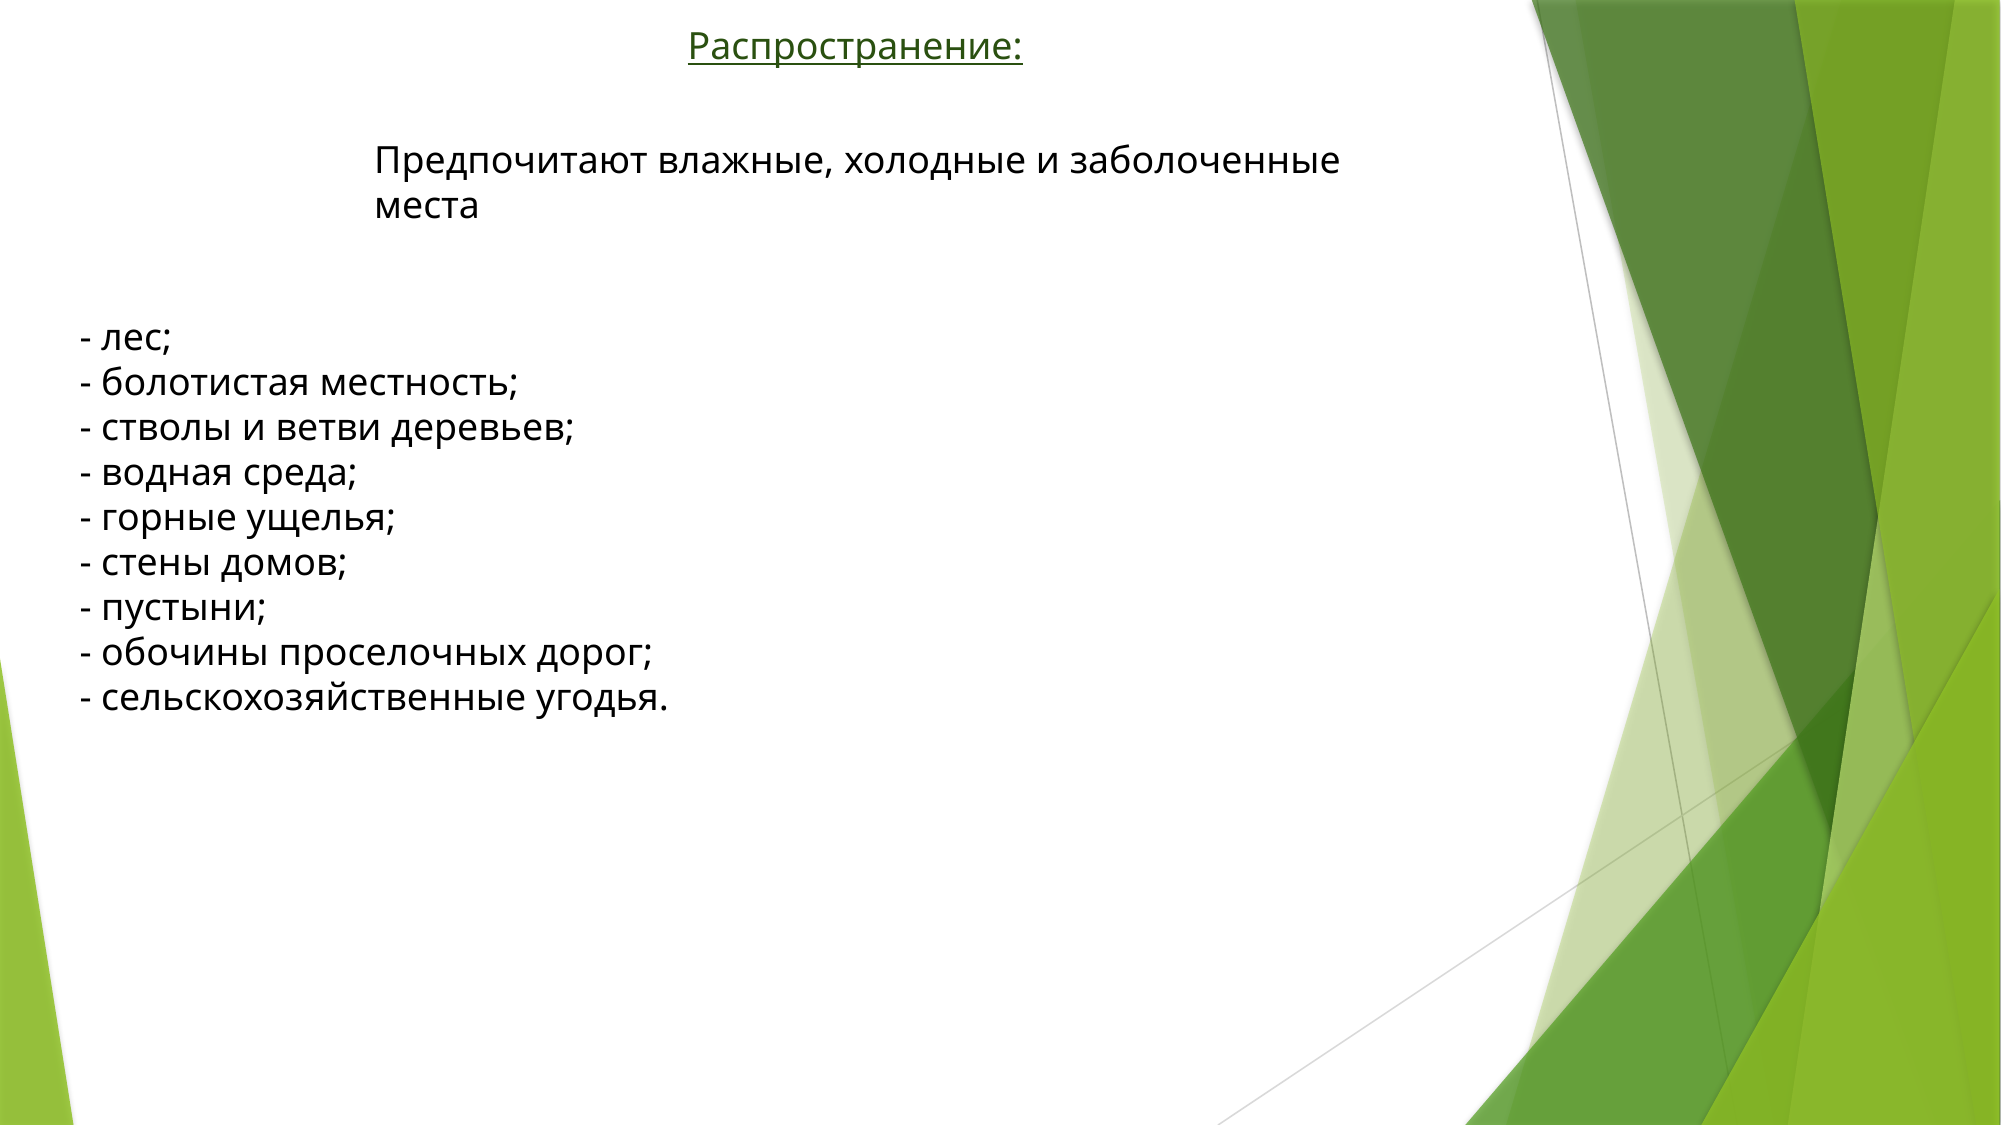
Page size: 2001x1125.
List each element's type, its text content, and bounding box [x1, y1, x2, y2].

text_box Распространение: [536, 14, 1174, 75]
text_box Предпочитают влажные, холодные и заболоченные места [359, 128, 1457, 234]
text_box - лес; - болотистая местность; - стволы и ветви деревьев; - водная среда; - горные ущелья; - стены домов; - пустыни; - обочины проселочных дорог; - сельскохозяйственные угодья. [64, 305, 1500, 726]
